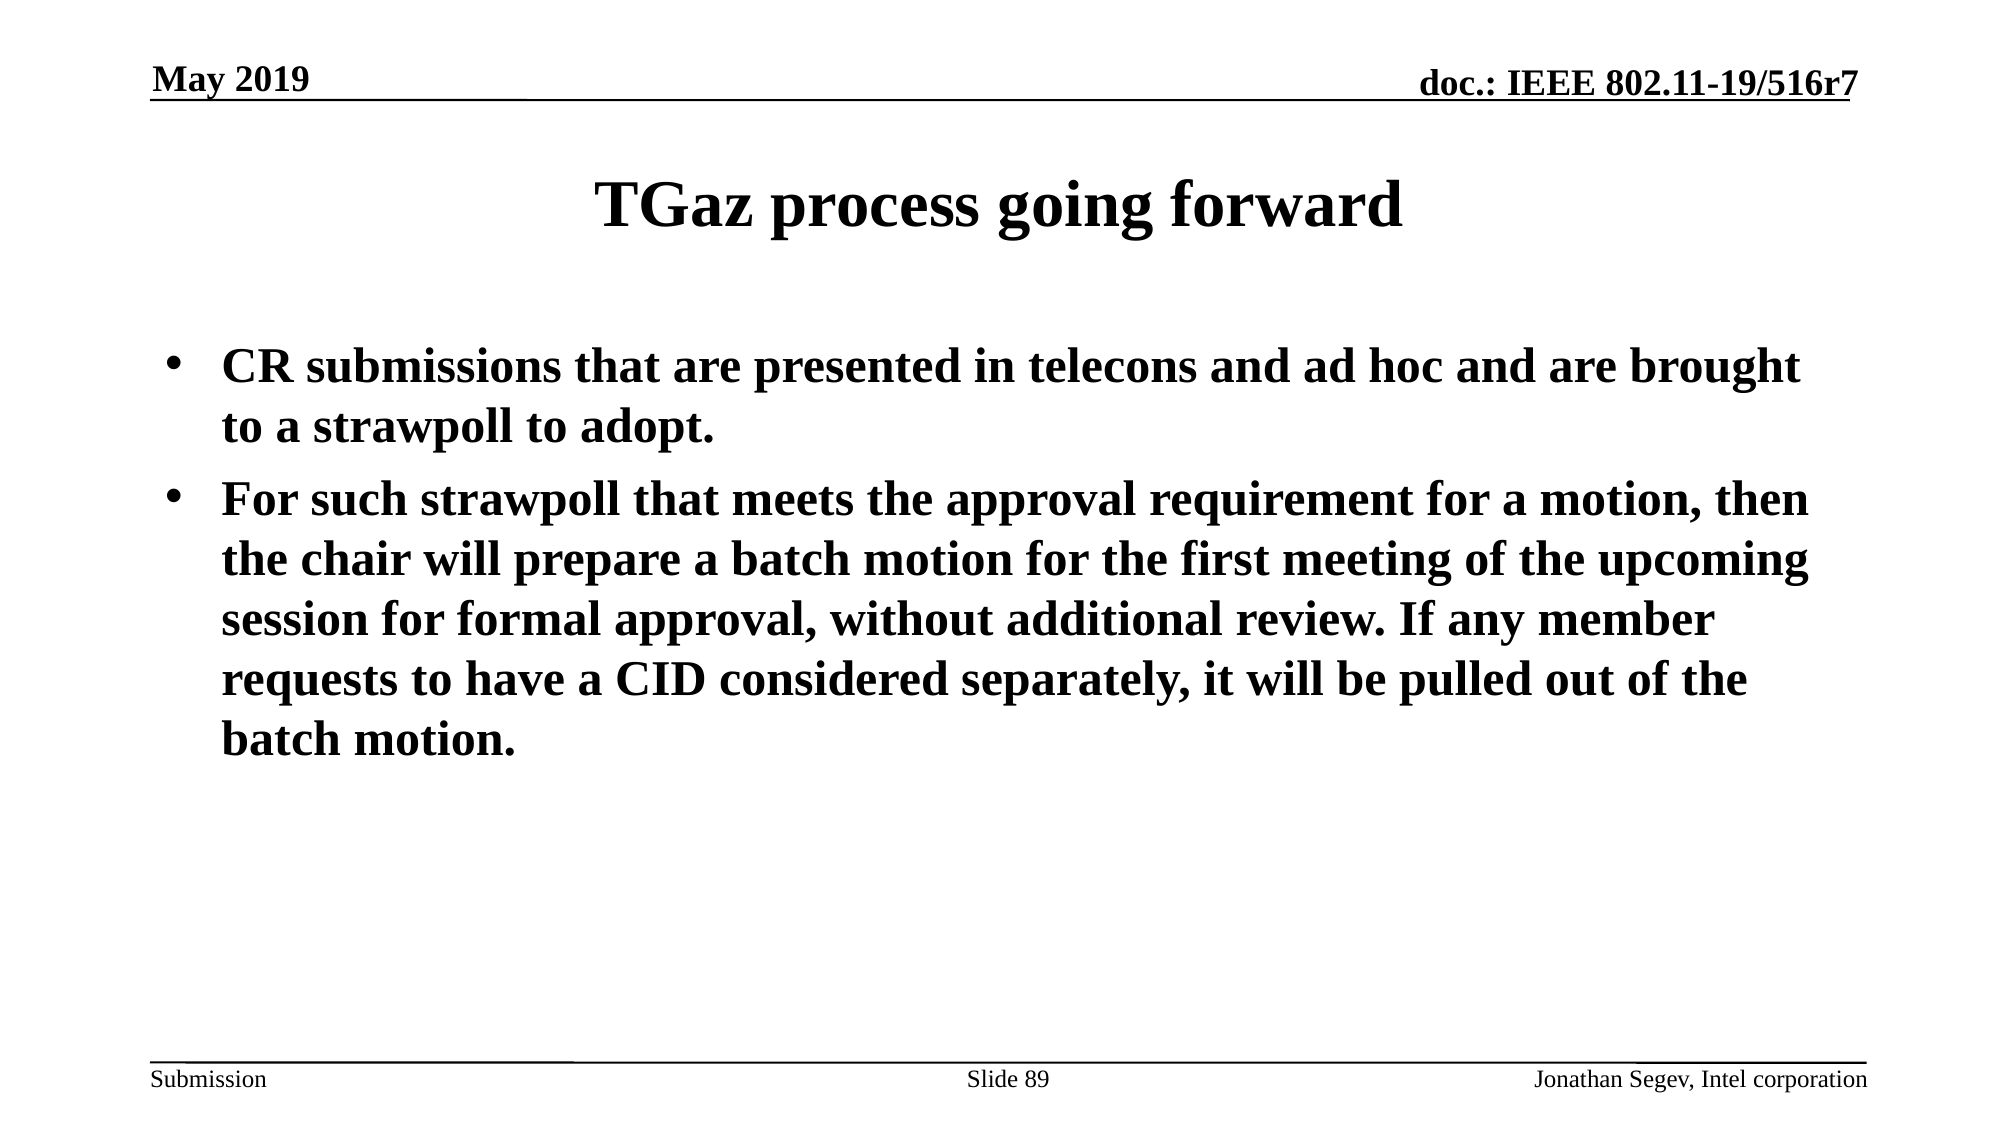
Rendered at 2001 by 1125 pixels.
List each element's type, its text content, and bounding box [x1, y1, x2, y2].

footer Jonathan Segev, Intel corporation [1171, 1061, 1869, 1093]
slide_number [152, 54, 563, 100]
title TGaz process going forward [149, 112, 1850, 288]
slide_number Slide 89 [950, 1061, 1067, 1123]
list CR submissions that are presented in telecons and ad hoc and are brought to a strawpoll to adopt. For such strawpoll that meets the approval requirement for a motion, then the chair will prepare a batch motion for the first meeting of the upcoming session for formal approval, without additional review. If any member requests to have a CID considered separately, it will be pulled out of the batch motion. [149, 324, 1850, 1000]
